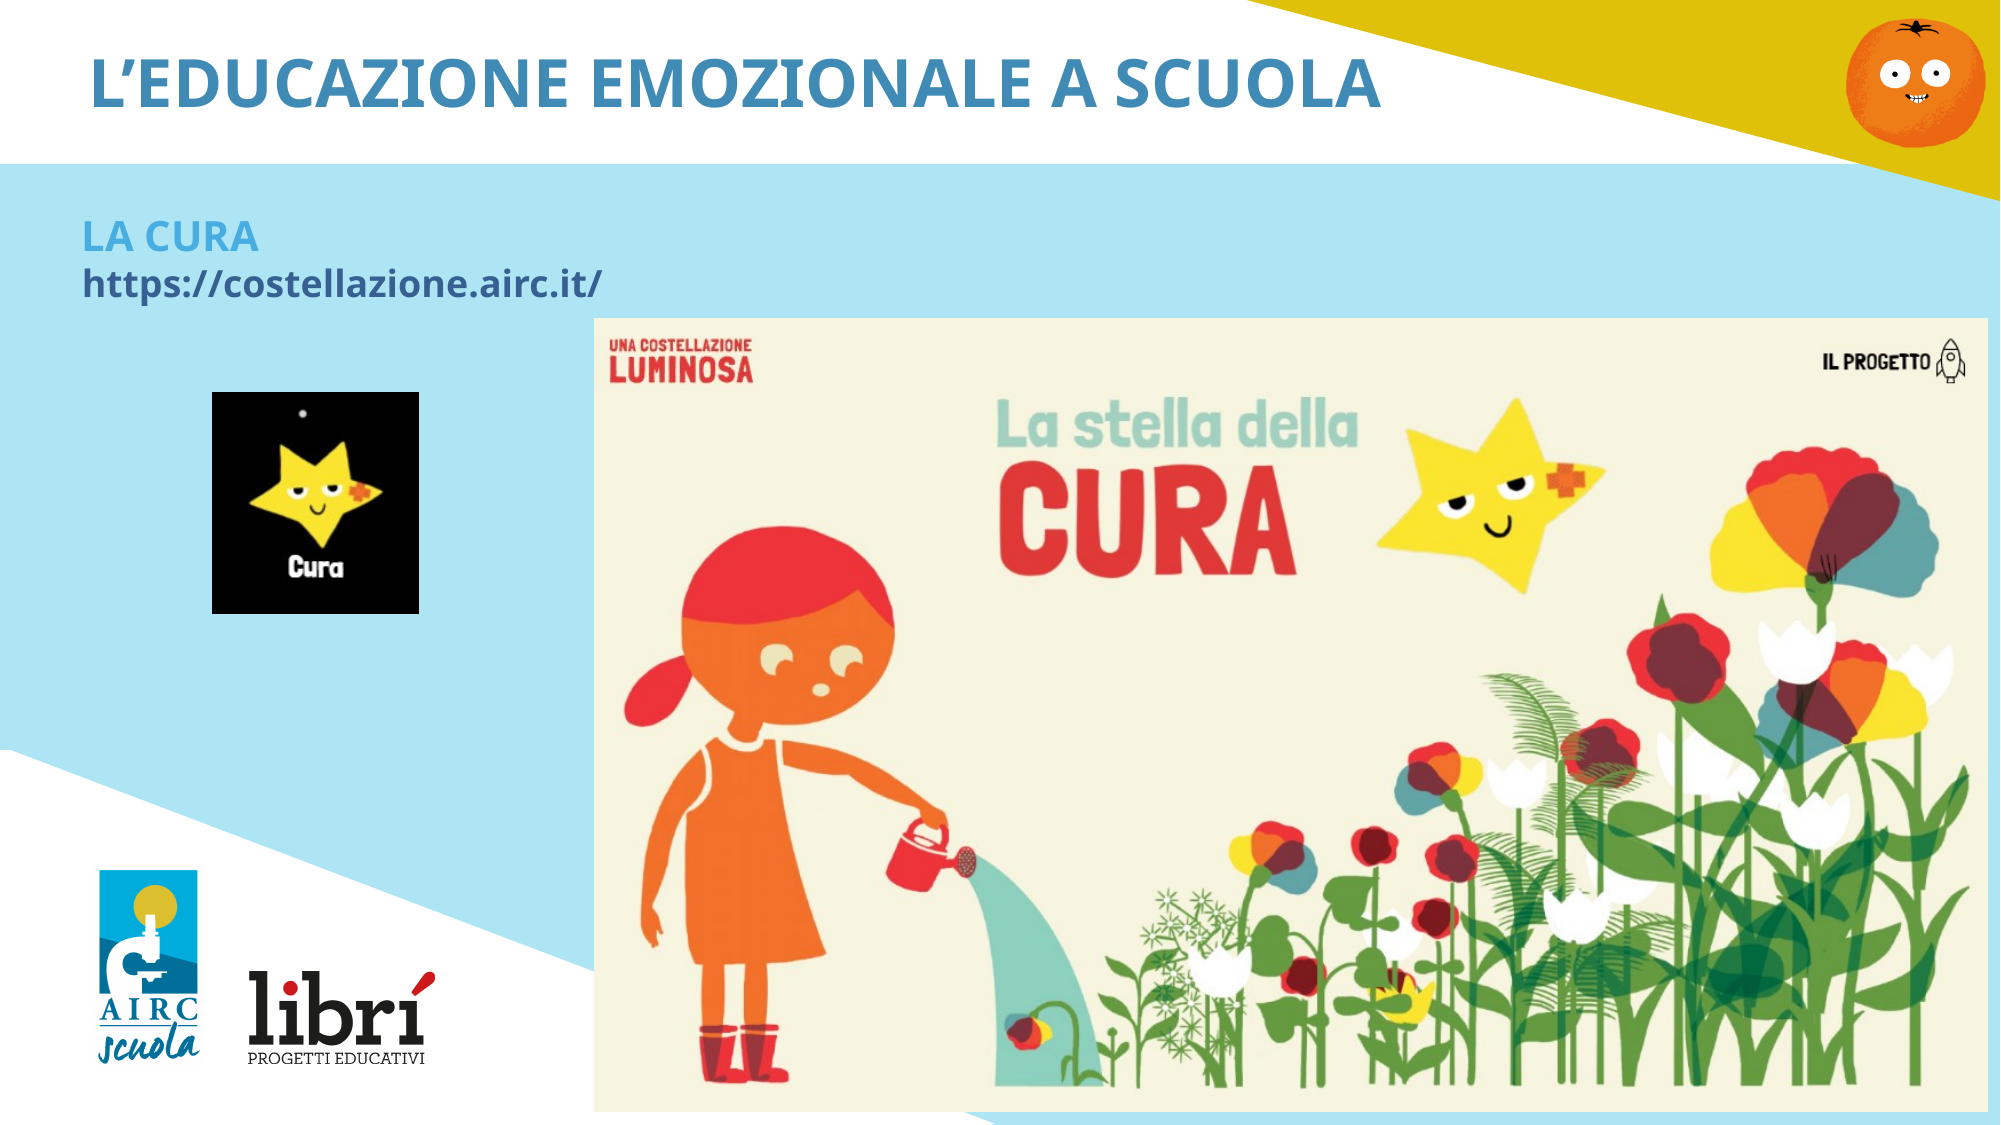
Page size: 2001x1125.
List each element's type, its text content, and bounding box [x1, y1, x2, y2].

text_box L’EDUCAZIONE EMOZIONALE A SCUOLA [73, 42, 1467, 139]
picture [1845, 18, 1986, 148]
picture [212, 392, 420, 615]
text_box scuola.airc.it [346, 1005, 589, 1111]
picture [247, 971, 435, 1064]
picture [92, 864, 205, 1070]
picture [594, 318, 1988, 1112]
text_box LA CURA https://costellazione.airc.it/ [67, 202, 1916, 352]
